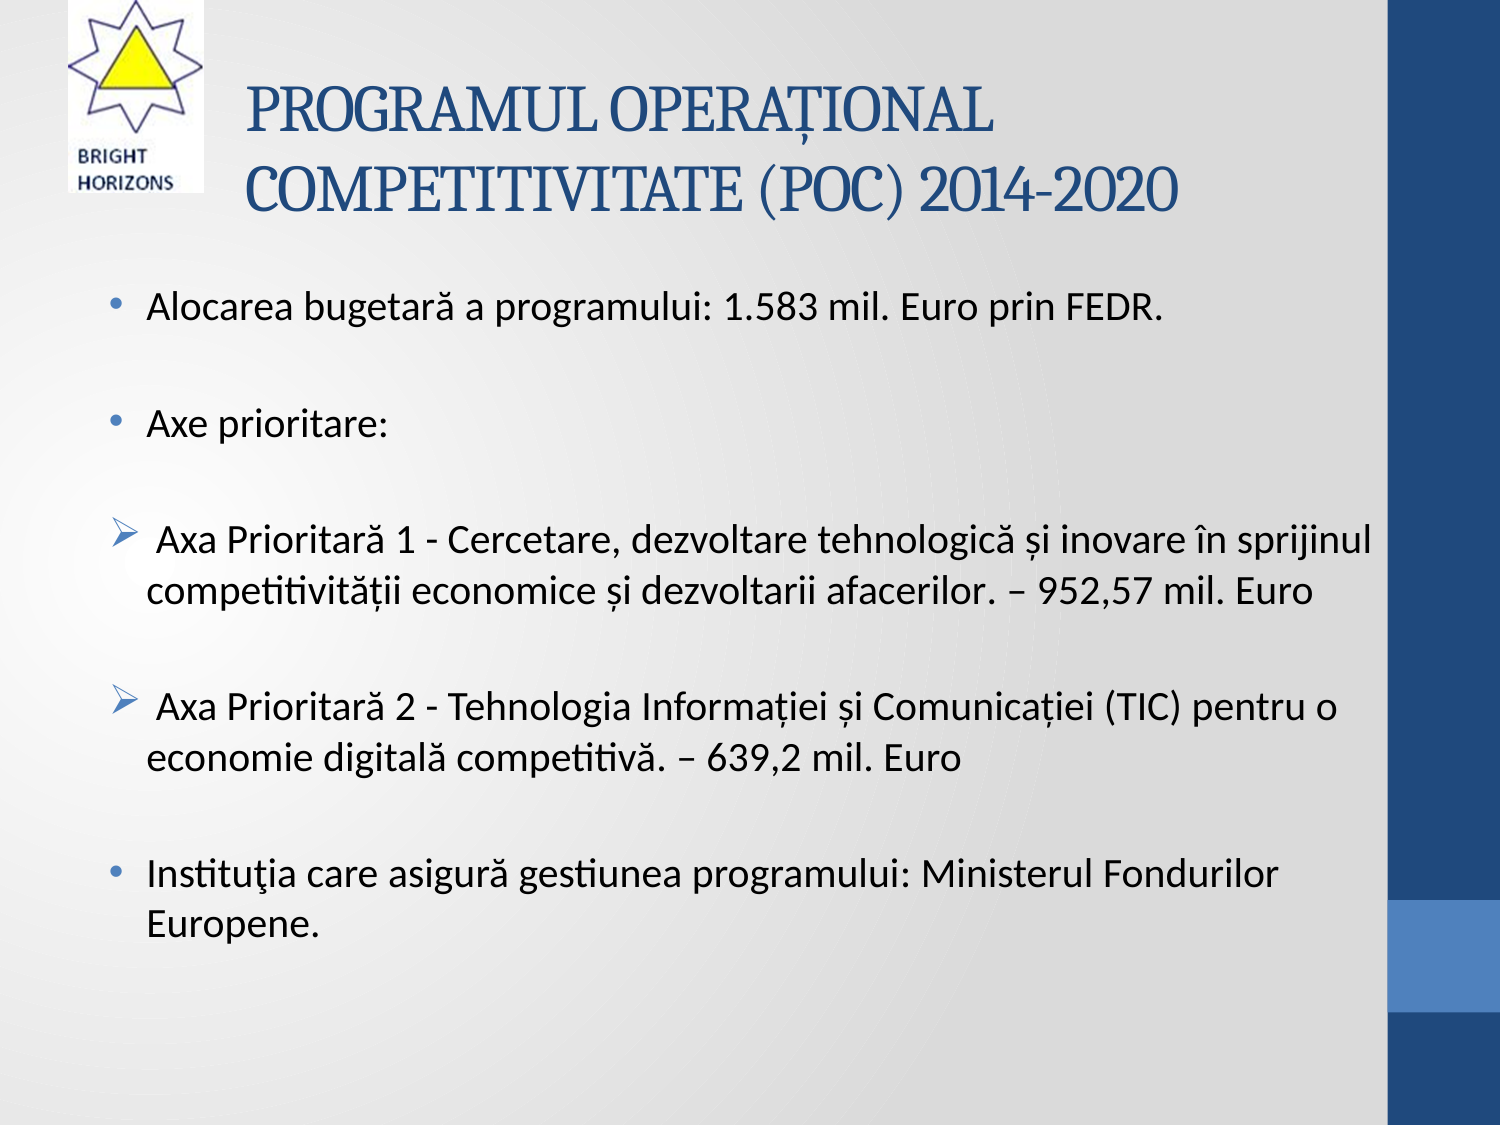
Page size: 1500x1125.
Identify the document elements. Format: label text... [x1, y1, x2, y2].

picture [67, 0, 205, 193]
list Alocarea bugetară a programului: 1.583 mil. Euro prin FEDR. Axe prioritare: Axa Prioritară 1 - Cercetare, dezvoltare tehnologică și inovare în sprijinul competitivității economice și dezvoltarii afacerilor. – 952,57 mil. Euro Axa Prioritară 2 - Tehnologia Informației și Comunicației (TIC) pentru o economie digitală competitivă. – 639,2 mil. Euro Instituţia care asigură gestiunea programului: Ministerul Fondurilor Europene. [75, 271, 1388, 1059]
title PROGRAMUL OPERAȚIONAL COMPETITIVITATE (POC) 2014-2020 [230, 97, 1325, 193]
